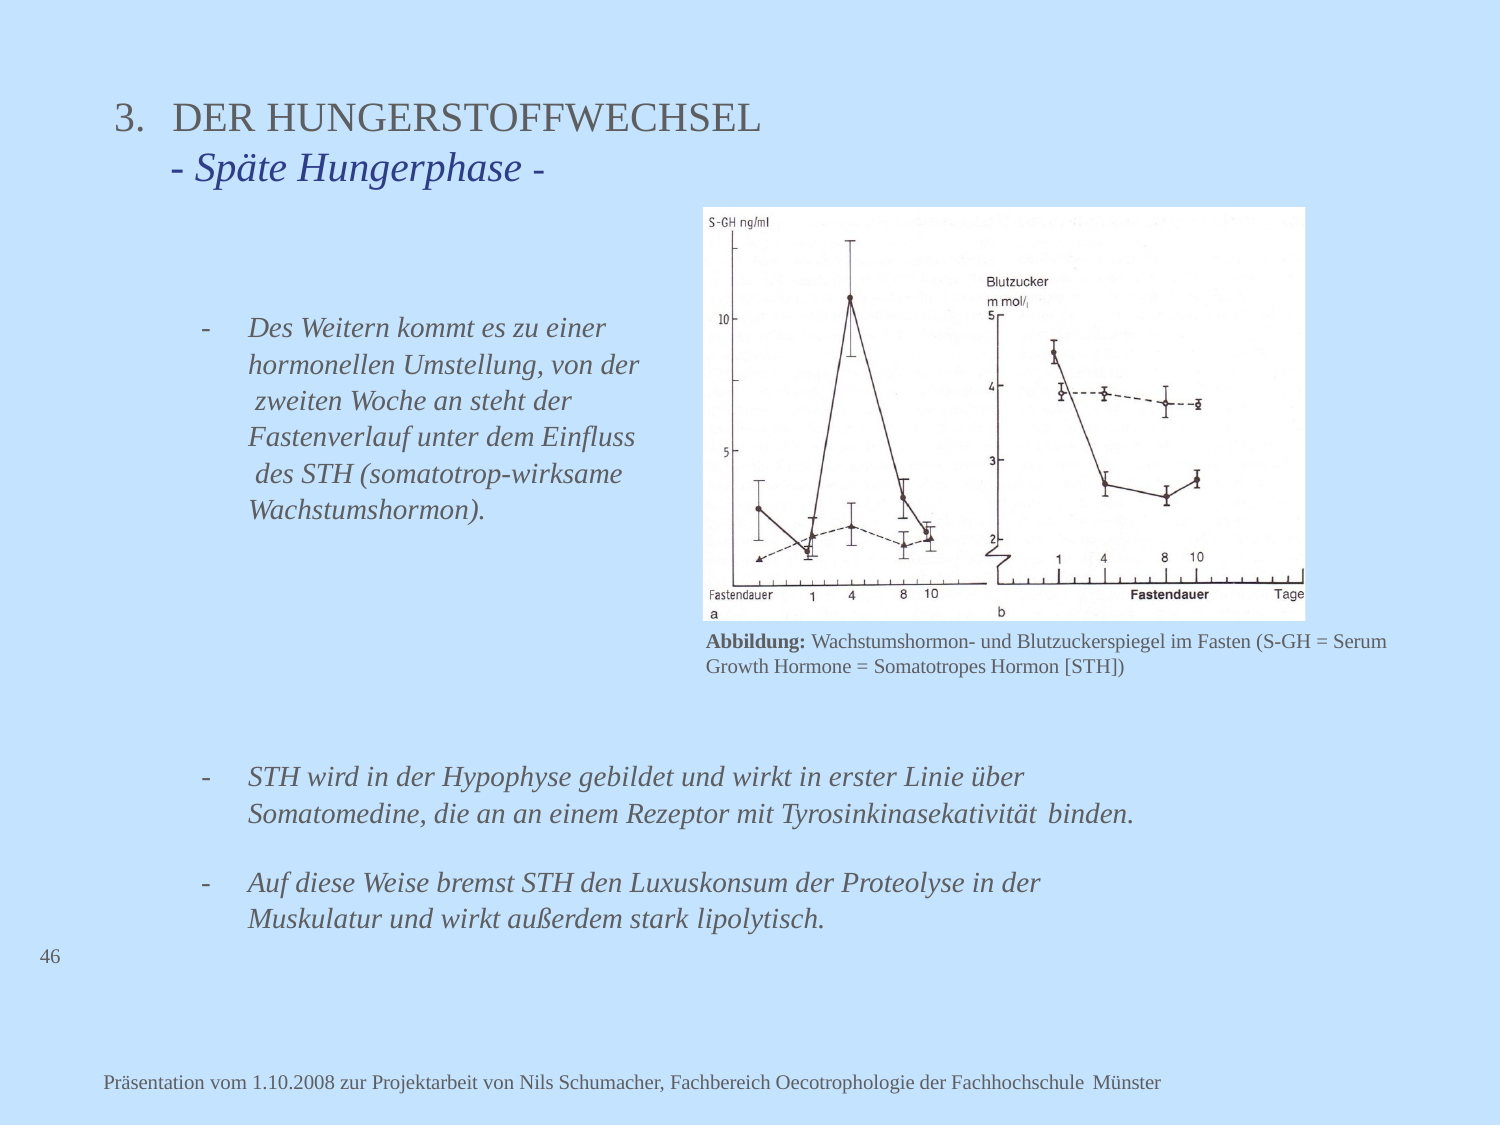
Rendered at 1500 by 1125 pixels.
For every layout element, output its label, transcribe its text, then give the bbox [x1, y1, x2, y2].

text_box - STH wird in der Hypophyse gebildet und wirkt in erster Linie über Somatomedine, die an an einem Rezeptor mit Tyrosinkinasekativität binden. - Auf diese Weise bremst STH den Luxuskonsum der Proteolyse in der Muskulatur und wirkt außerdem stark lipolytisch. [199, 753, 1140, 935]
text_box Abbildung: Wachstumshormon- und Blutzuckerspiegel im Fasten (S-GH = Serum Growth Hormone = Somatotropes Hormon [STH]) [703, 625, 1398, 678]
text_box [702, 207, 1306, 621]
footer Präsentation vom 1.10.2008 zur Projektarbeit von Nils Schumacher, Fachbereich Oecotrophologie der Fachhochschule Münster [101, 1068, 1171, 1125]
text_box - Des Weitern kommt es zu einer hormonellen Umstellung, von der zweiten Woche an steht der Fastenverlauf unter dem Einfluss des STH (somatotrop-wirksame Wachstumshormon). [199, 305, 643, 526]
text_box 46 [37, 940, 63, 968]
title 3. DER HUNGERSTOFFWECHSEL - Späte Hungerphase - [112, 87, 764, 278]
